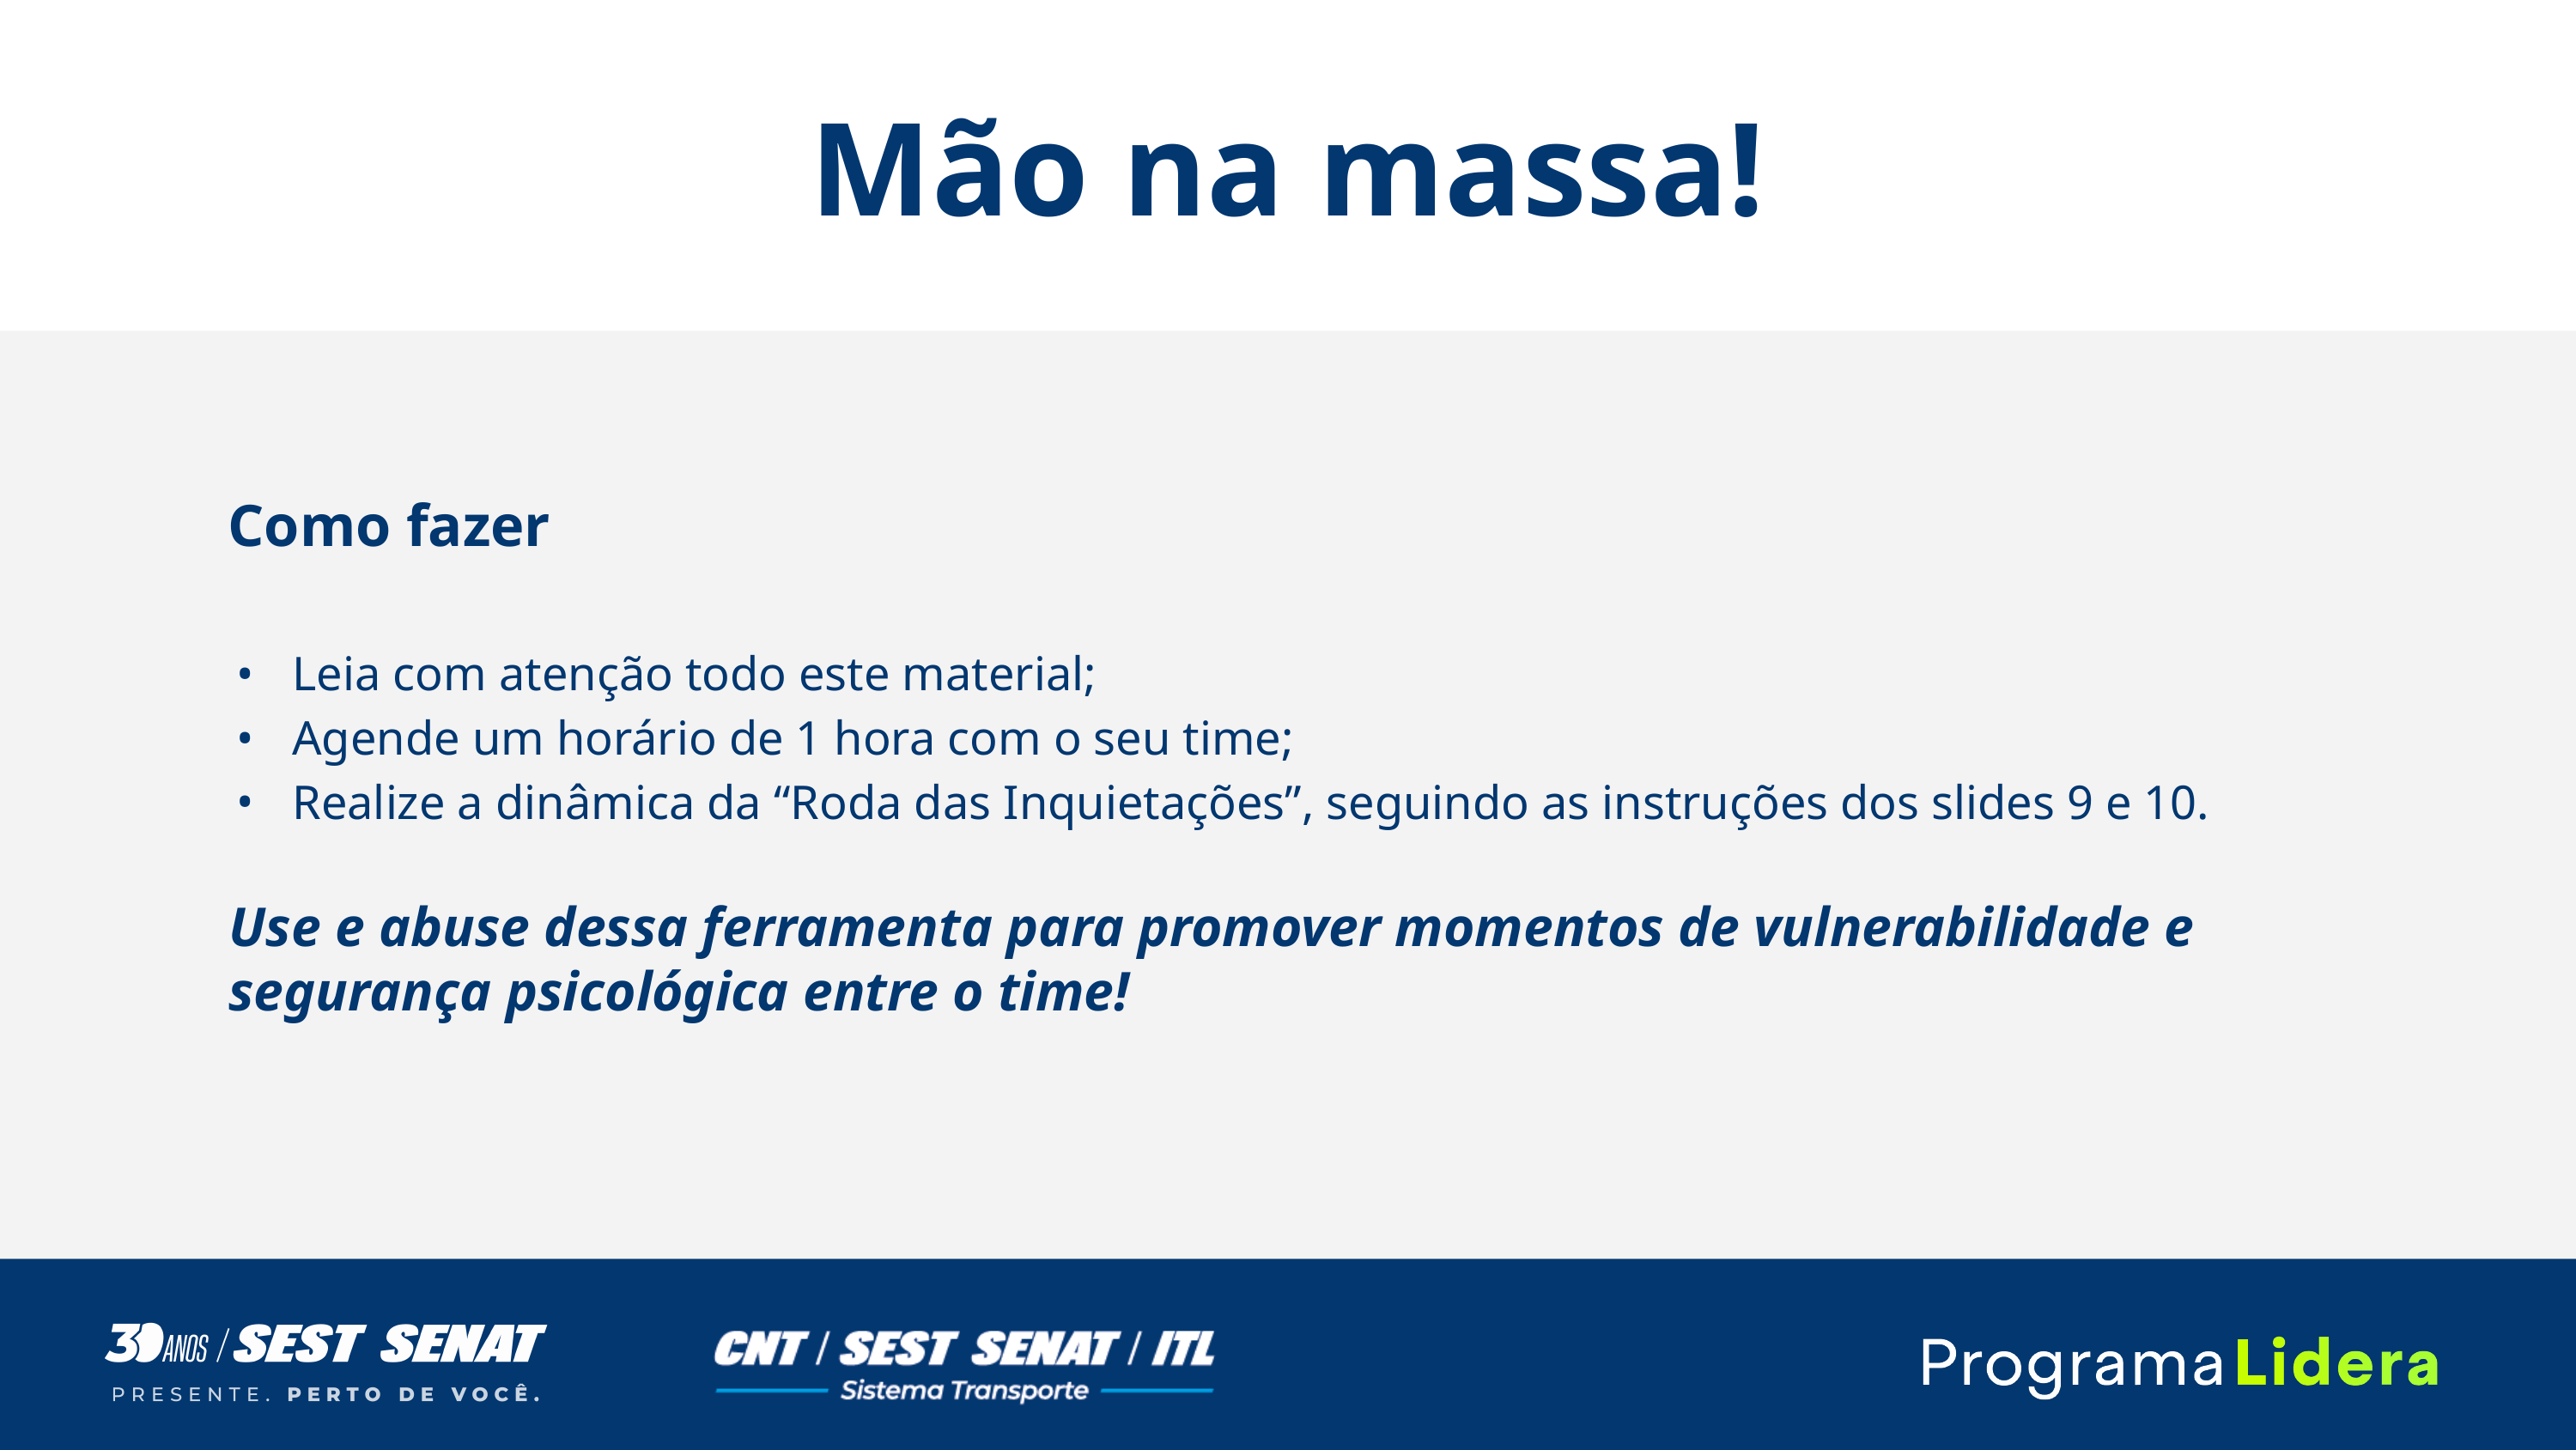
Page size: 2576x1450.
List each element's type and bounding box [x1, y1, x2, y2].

picture [574, 1272, 1369, 1450]
picture [90, 1126, 562, 1450]
picture [1917, 1329, 2461, 1403]
